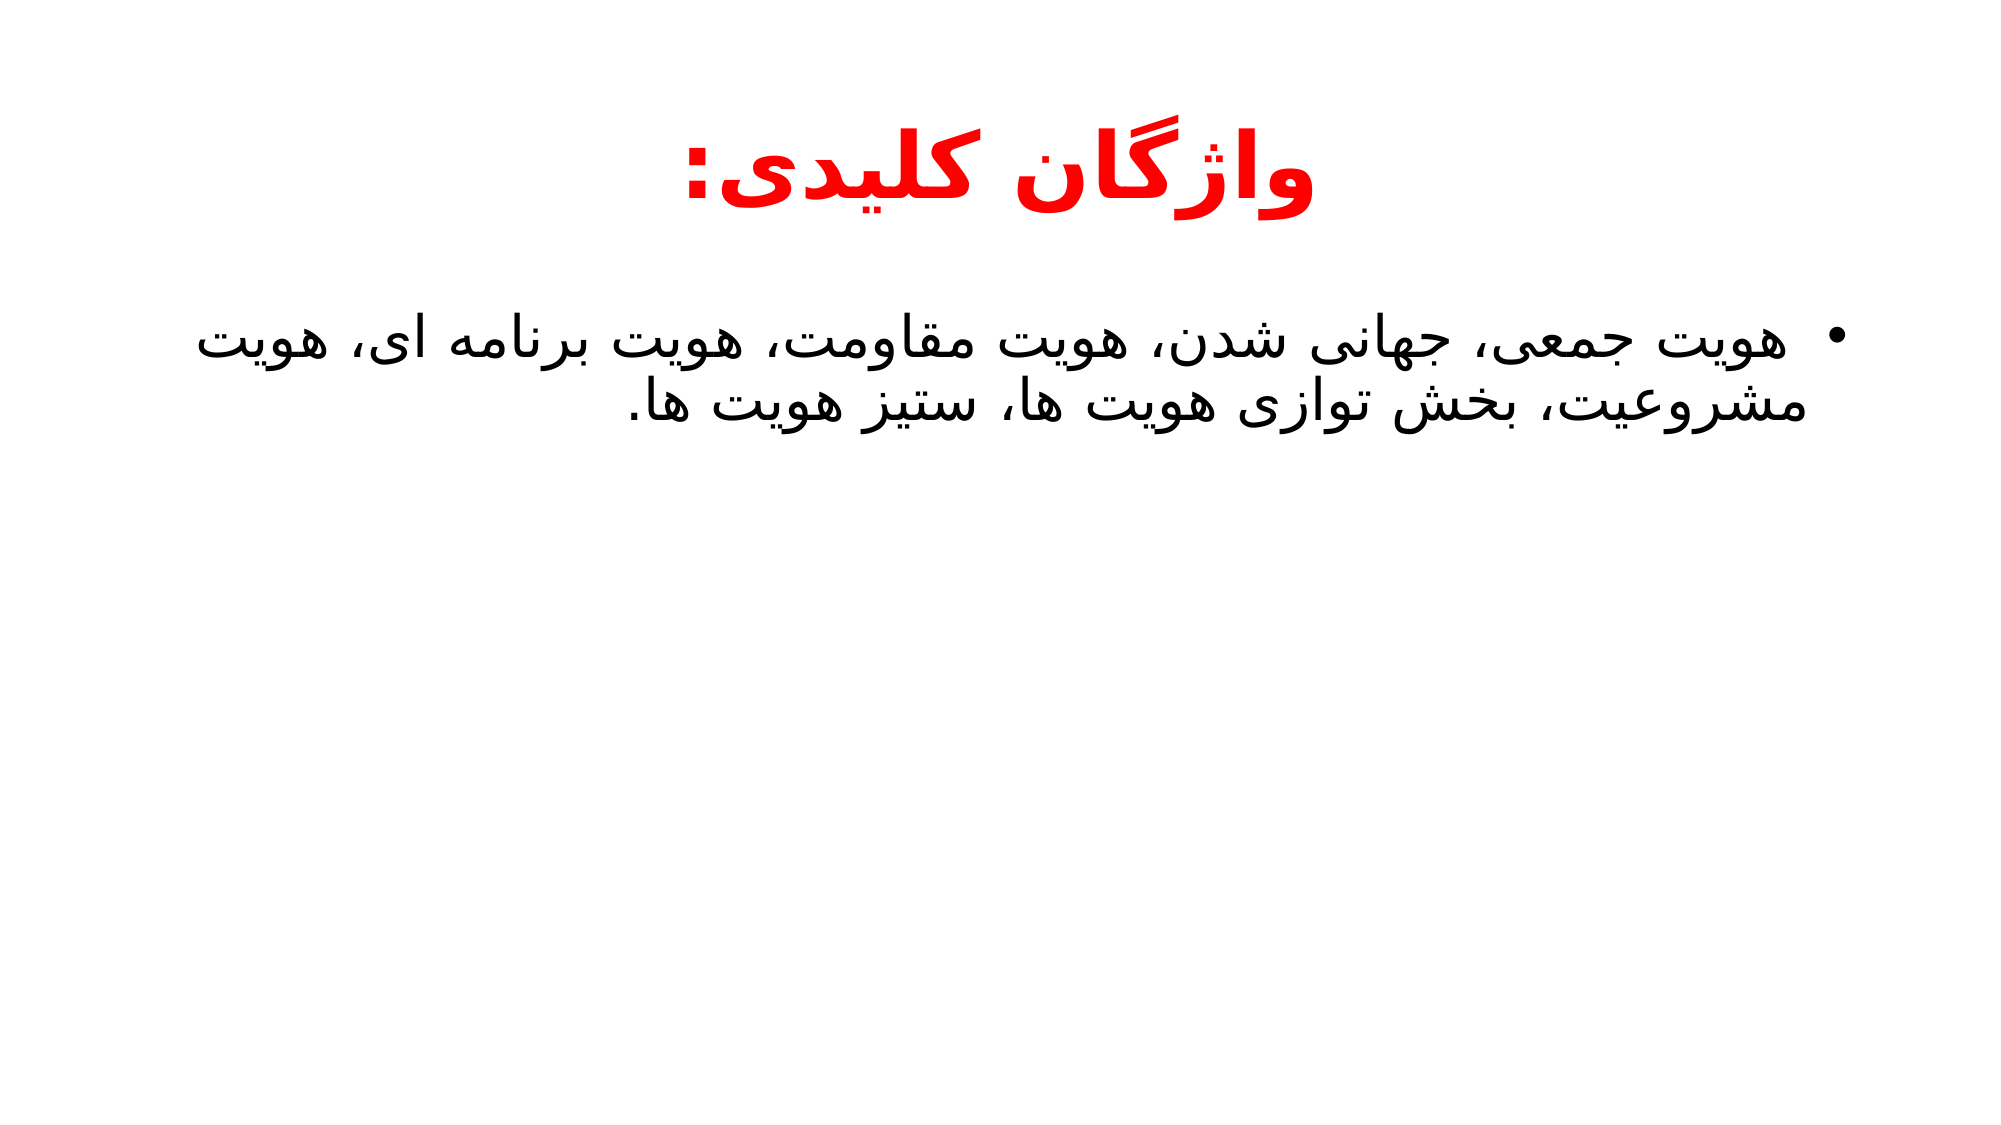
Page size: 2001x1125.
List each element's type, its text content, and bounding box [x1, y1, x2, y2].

title واژگان کلیدی: [137, 59, 1863, 278]
list هویت جمعی، جهانی شدن، هویت مقاومت، هویت برنامه ای، هویت مشروعیت، بخش توازی هویت ها، ستیز هویت ها. [137, 299, 1863, 1014]
